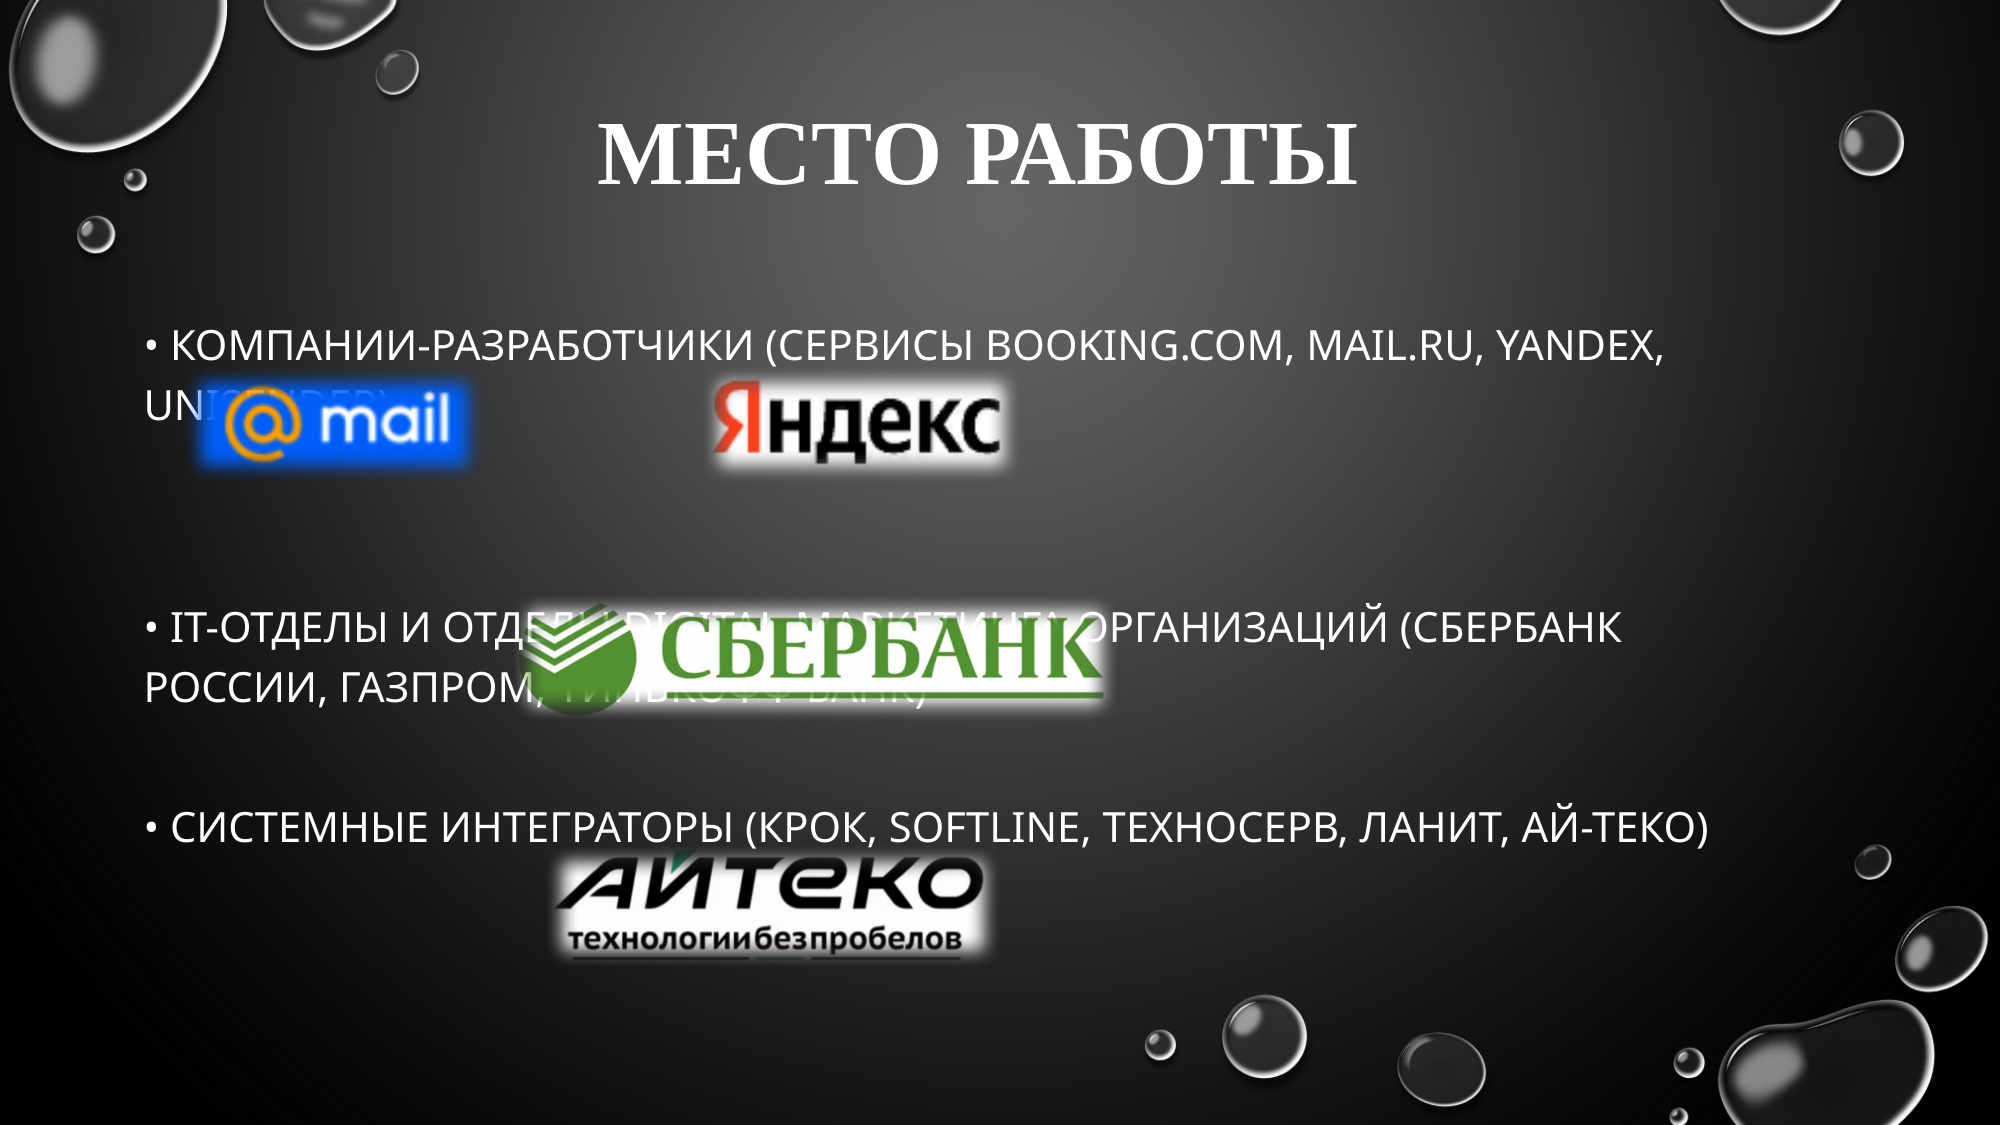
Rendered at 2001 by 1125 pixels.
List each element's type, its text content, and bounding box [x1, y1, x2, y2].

title Место работы [128, 24, 1829, 286]
list • Компании-разработчики (сервисы Booking.com, Mail.ru, Yandex, Unisender) • IT-отделы и отделы digital-маркетинга организаций (Сбербанк России, Газпром, Тинькофф банк) • Системные интеграторы (Крок, Softline, Техносерв, Ланит, Ай-Теко) [128, 301, 1829, 863]
picture [0, 0, 2000, 1125]
